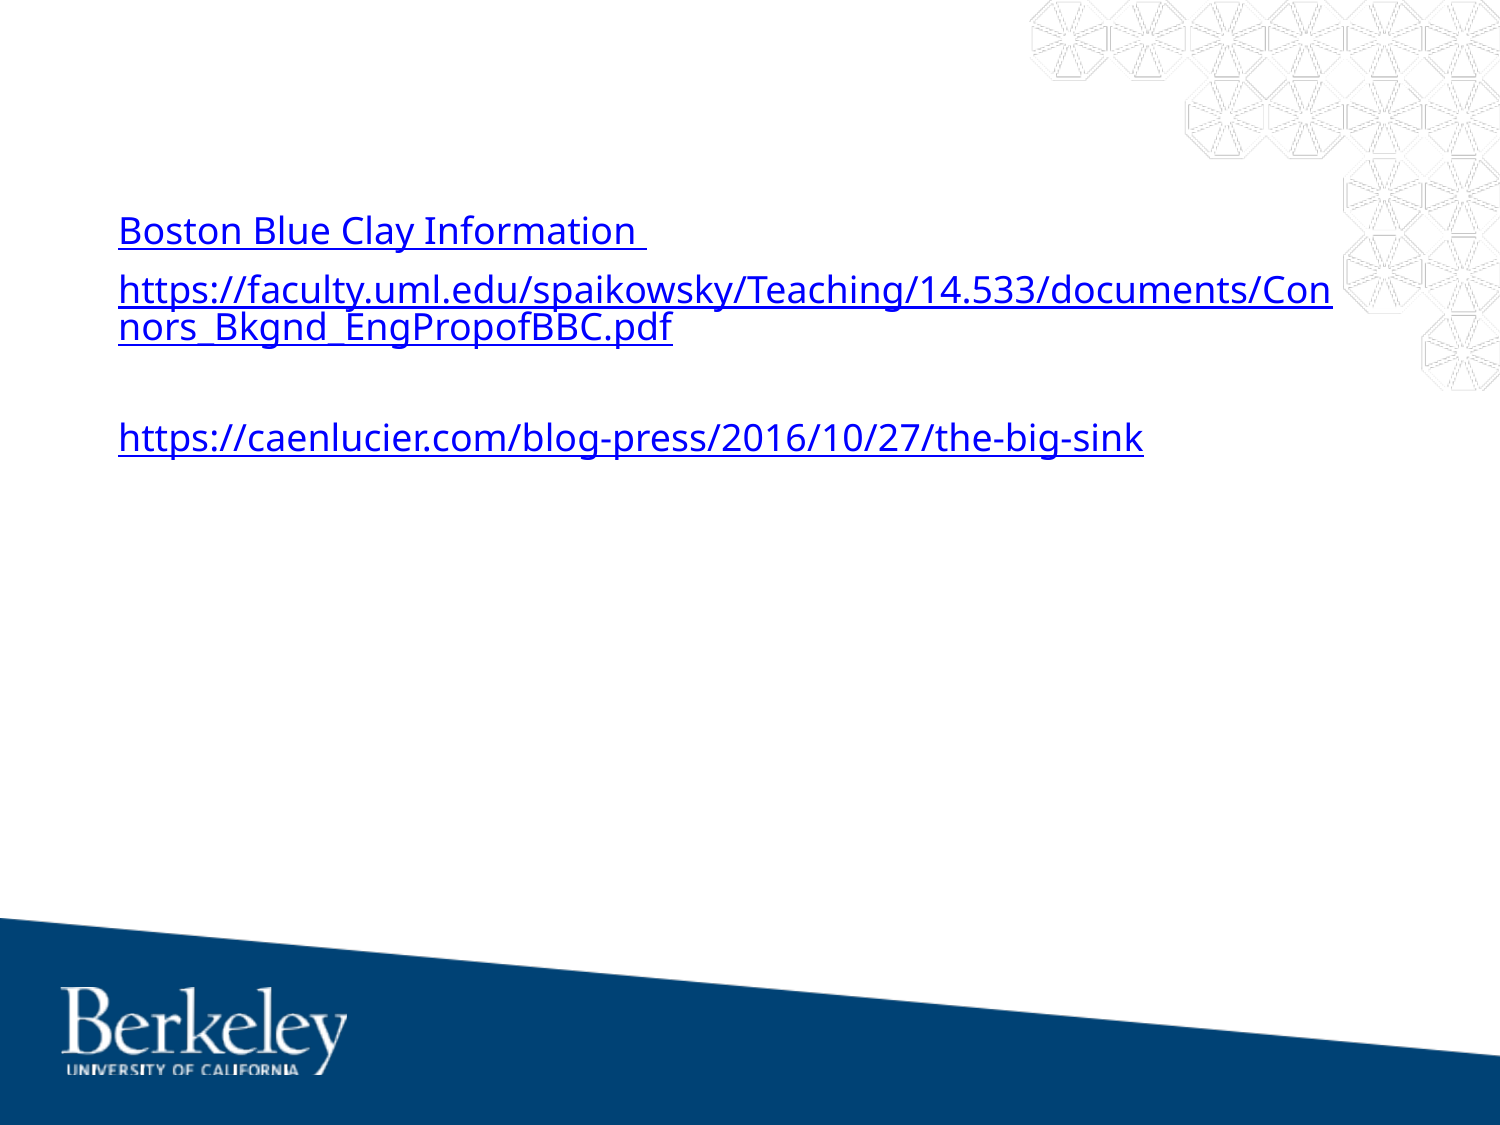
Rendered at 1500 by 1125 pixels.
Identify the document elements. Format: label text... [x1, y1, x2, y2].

list Boston Blue Clay Information https://faculty.uml.edu/spaikowsky/Teaching/14.533/documents/Connors_Bkgnd_EngPropofBBC.pdf https://caenlucier.com/blog-press/2016/10/27/the-big-sink [103, 199, 1353, 803]
